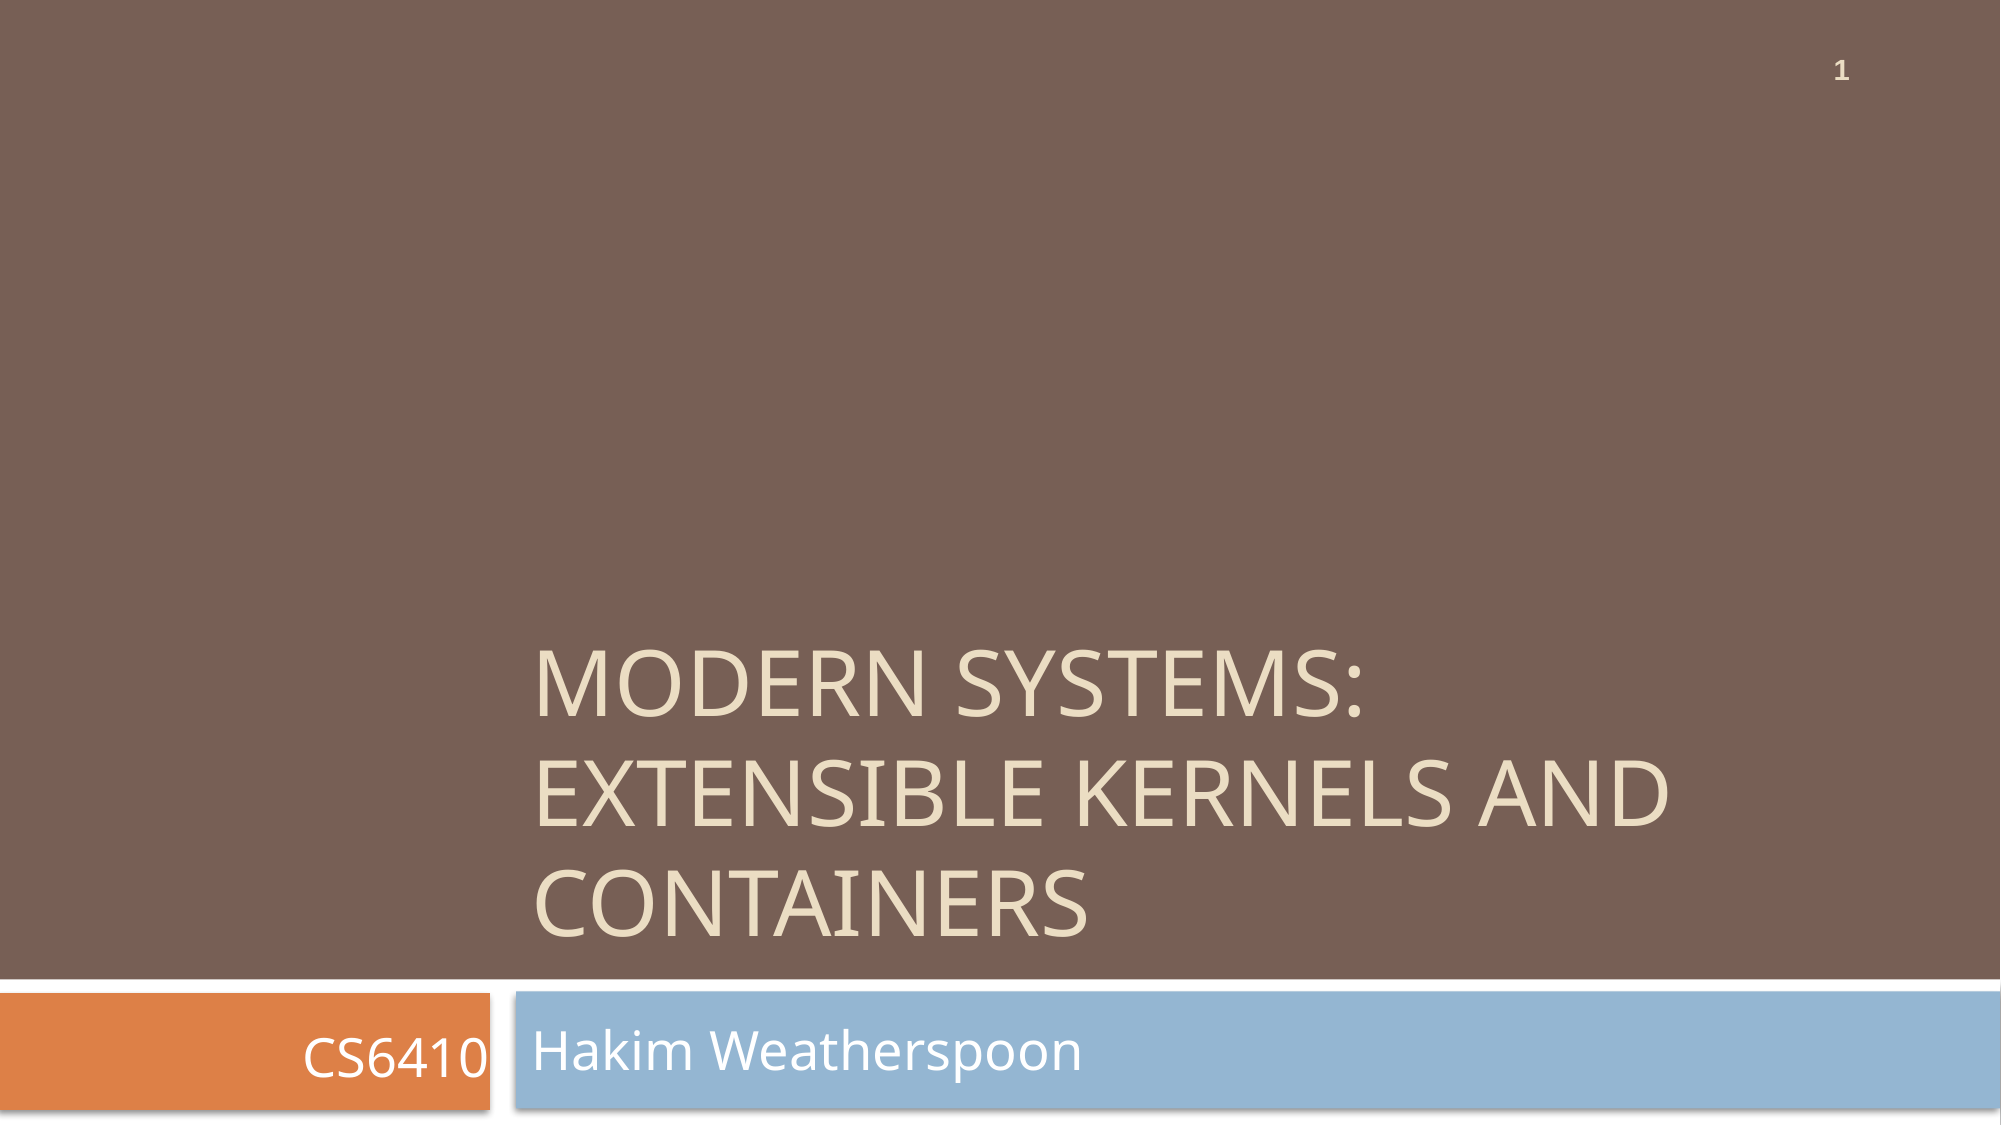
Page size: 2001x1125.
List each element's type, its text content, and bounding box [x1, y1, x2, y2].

slide_number 1 [1749, 37, 1934, 100]
title Modern systems: Extensible Kernels and Containers [516, 662, 2000, 963]
subtitle Hakim Weatherspoon [516, 992, 1984, 1105]
text_box CS6410 [287, 999, 1388, 1113]
